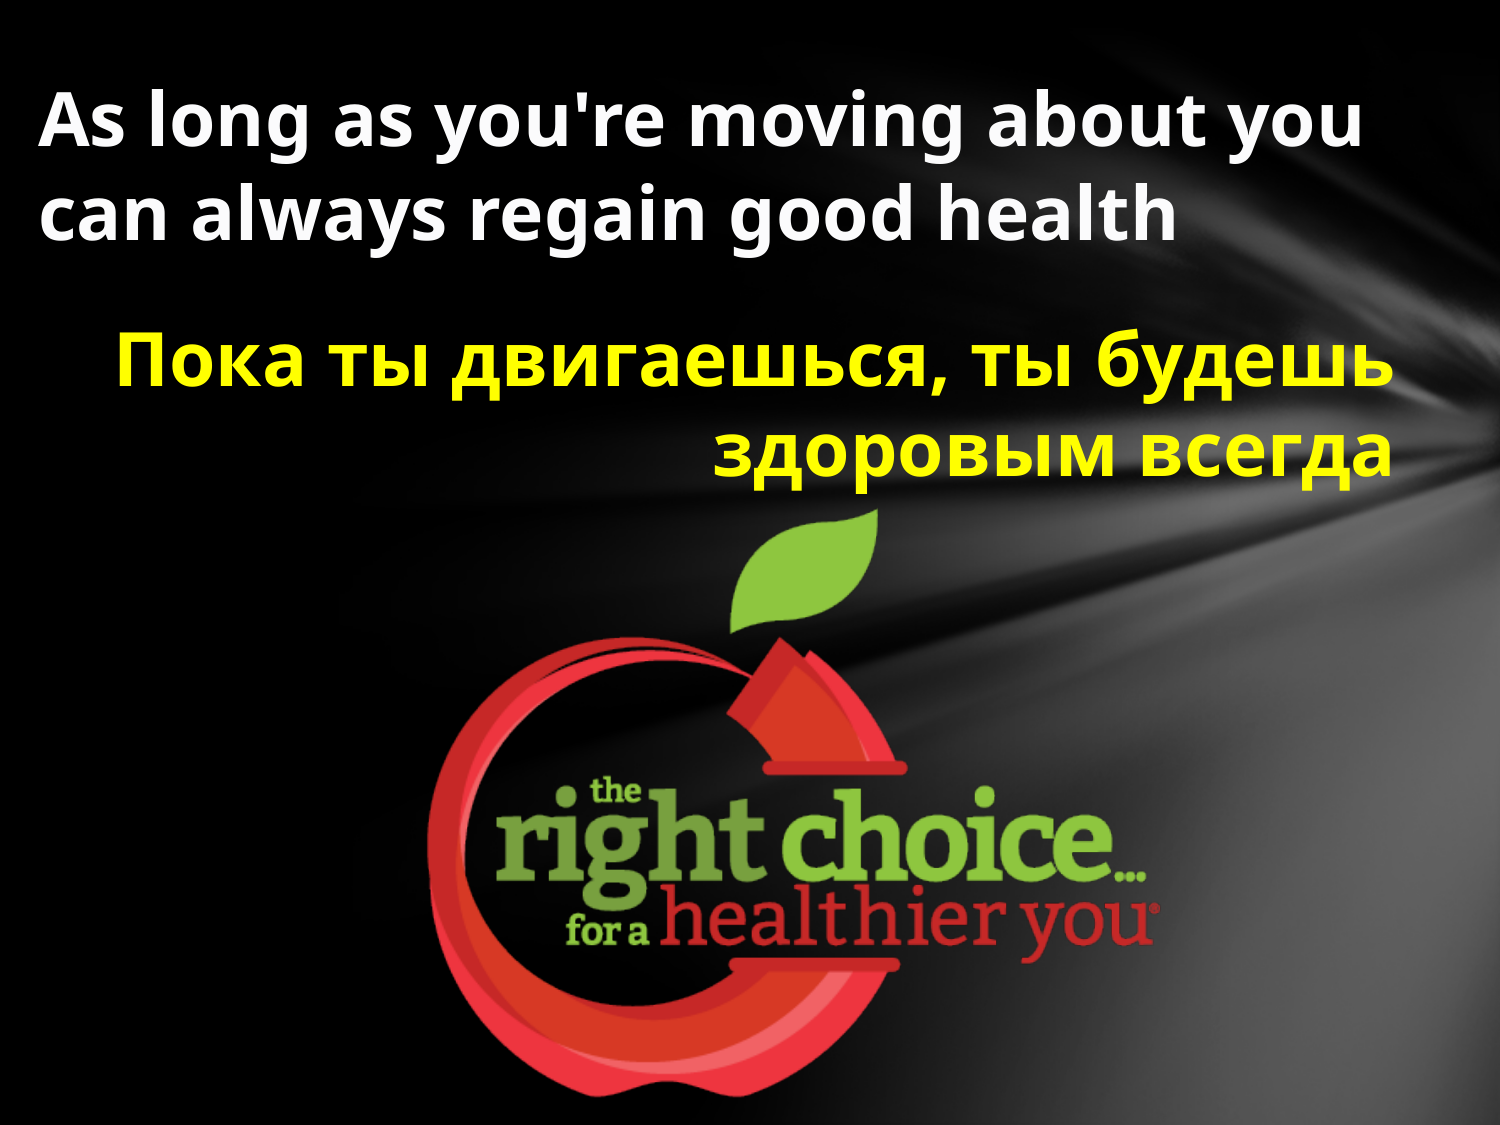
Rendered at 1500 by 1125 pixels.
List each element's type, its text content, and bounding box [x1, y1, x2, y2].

text_box Пока ты двигаешься, ты будешь здоровым всегда [53, 303, 1412, 420]
picture [363, 491, 1209, 1125]
text_box As long as you're moving about you can always regain good health [15, 0, 1465, 209]
